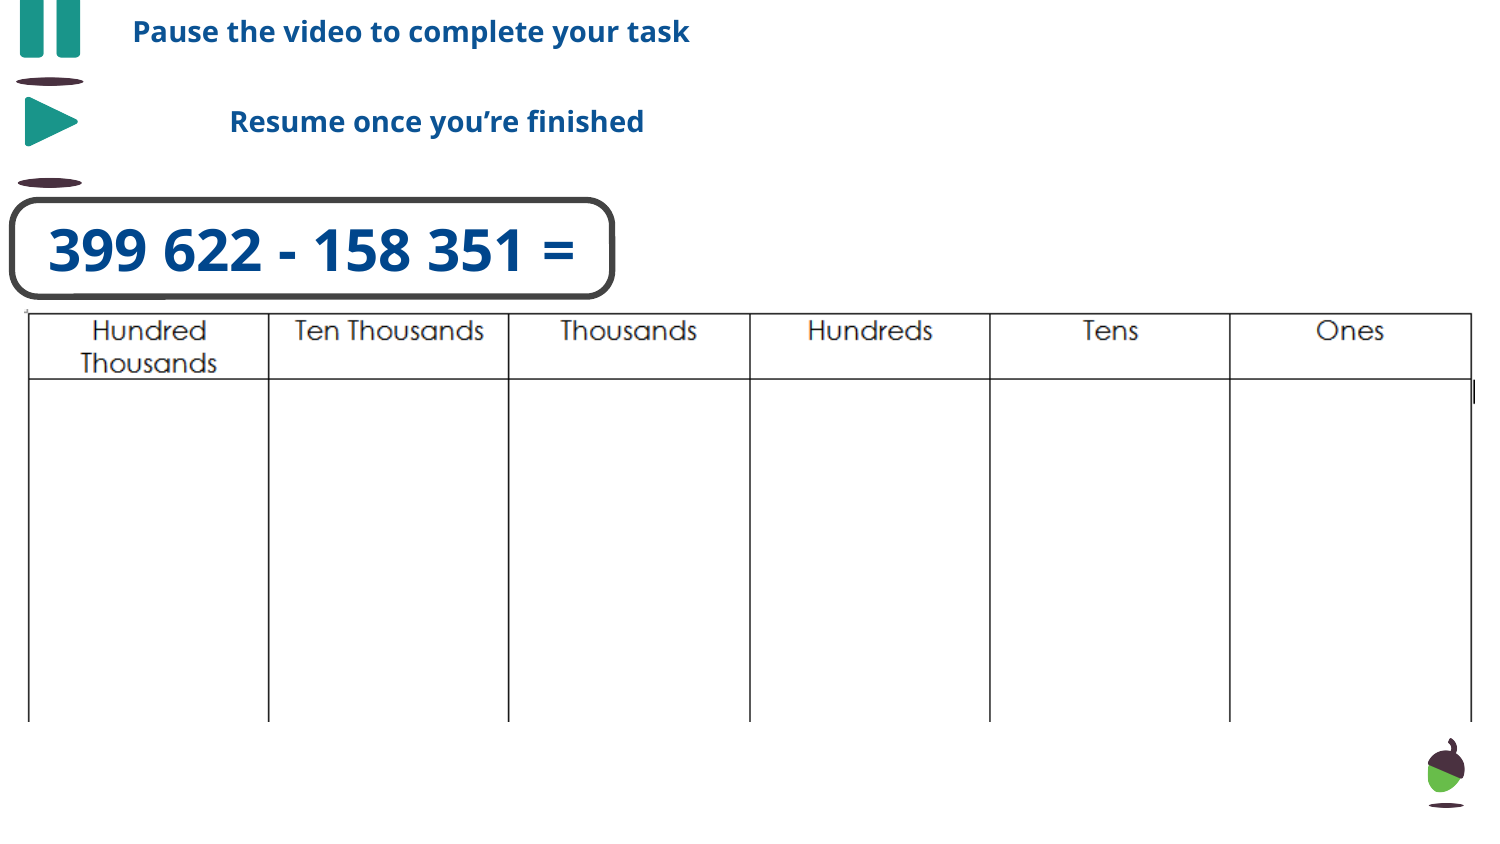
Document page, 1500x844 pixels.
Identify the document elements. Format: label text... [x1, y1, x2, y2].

picture [1427, 738, 1465, 808]
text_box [11, 0, 88, 89]
text_box 399 622 - 158 351 = [12, 200, 613, 297]
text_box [12, 90, 88, 188]
text_box Pause the video to complete your task [93, 7, 736, 60]
picture [24, 308, 1476, 723]
text_box Resume once you’re finished [124, 97, 750, 150]
